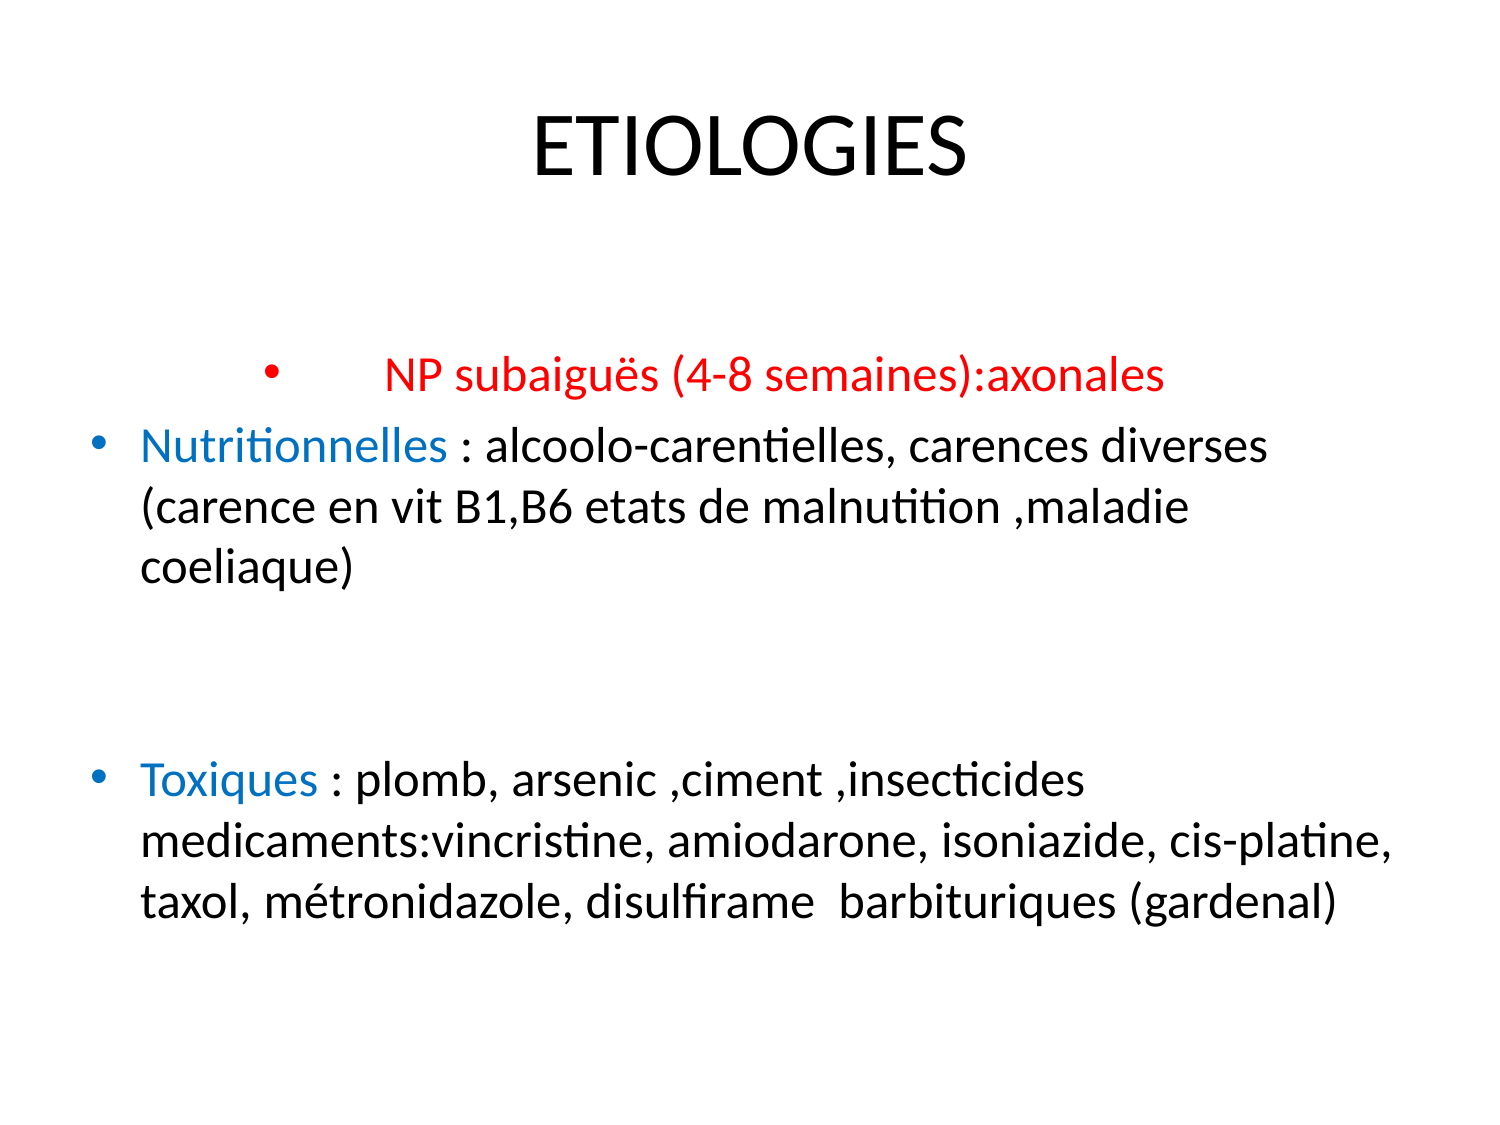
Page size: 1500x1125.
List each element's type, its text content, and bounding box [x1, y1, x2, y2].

list NP subaiguës (4-8 semaines):axonales Nutritionnelles : alcoolo-carentielles, carences diverses (carence en vit B1,B6 etats de malnutition ,maladie coeliaque) Toxiques : plomb, arsenic ,ciment ,insecticides medicaments:vincristine, amiodarone, isoniazide, cis-platine, taxol, métronidazole, disulfirame barbituriques (gardenal) [75, 262, 1425, 1005]
title ETIOLOGIES [75, 45, 1425, 233]
